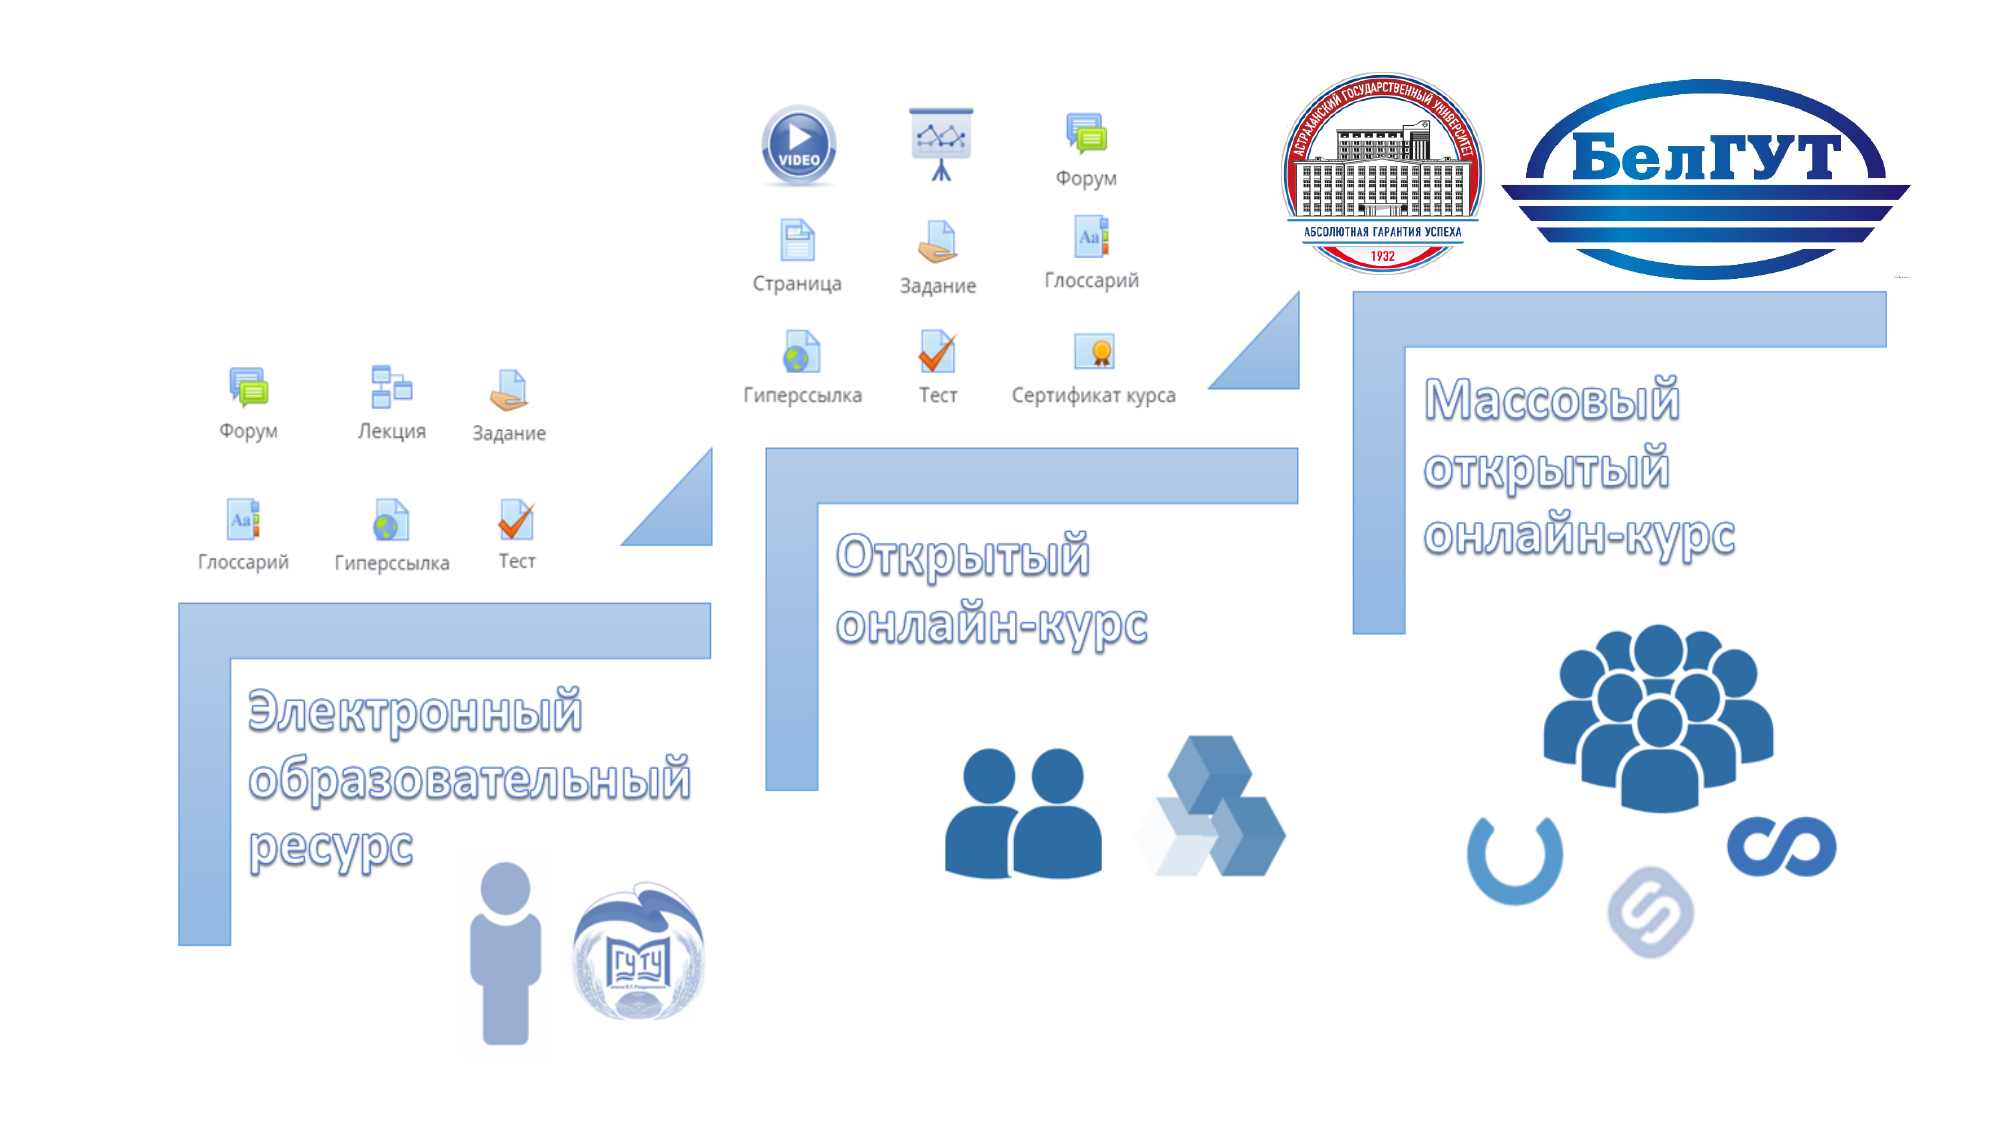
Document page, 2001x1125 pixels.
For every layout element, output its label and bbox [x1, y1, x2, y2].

picture [149, 67, 1922, 1075]
